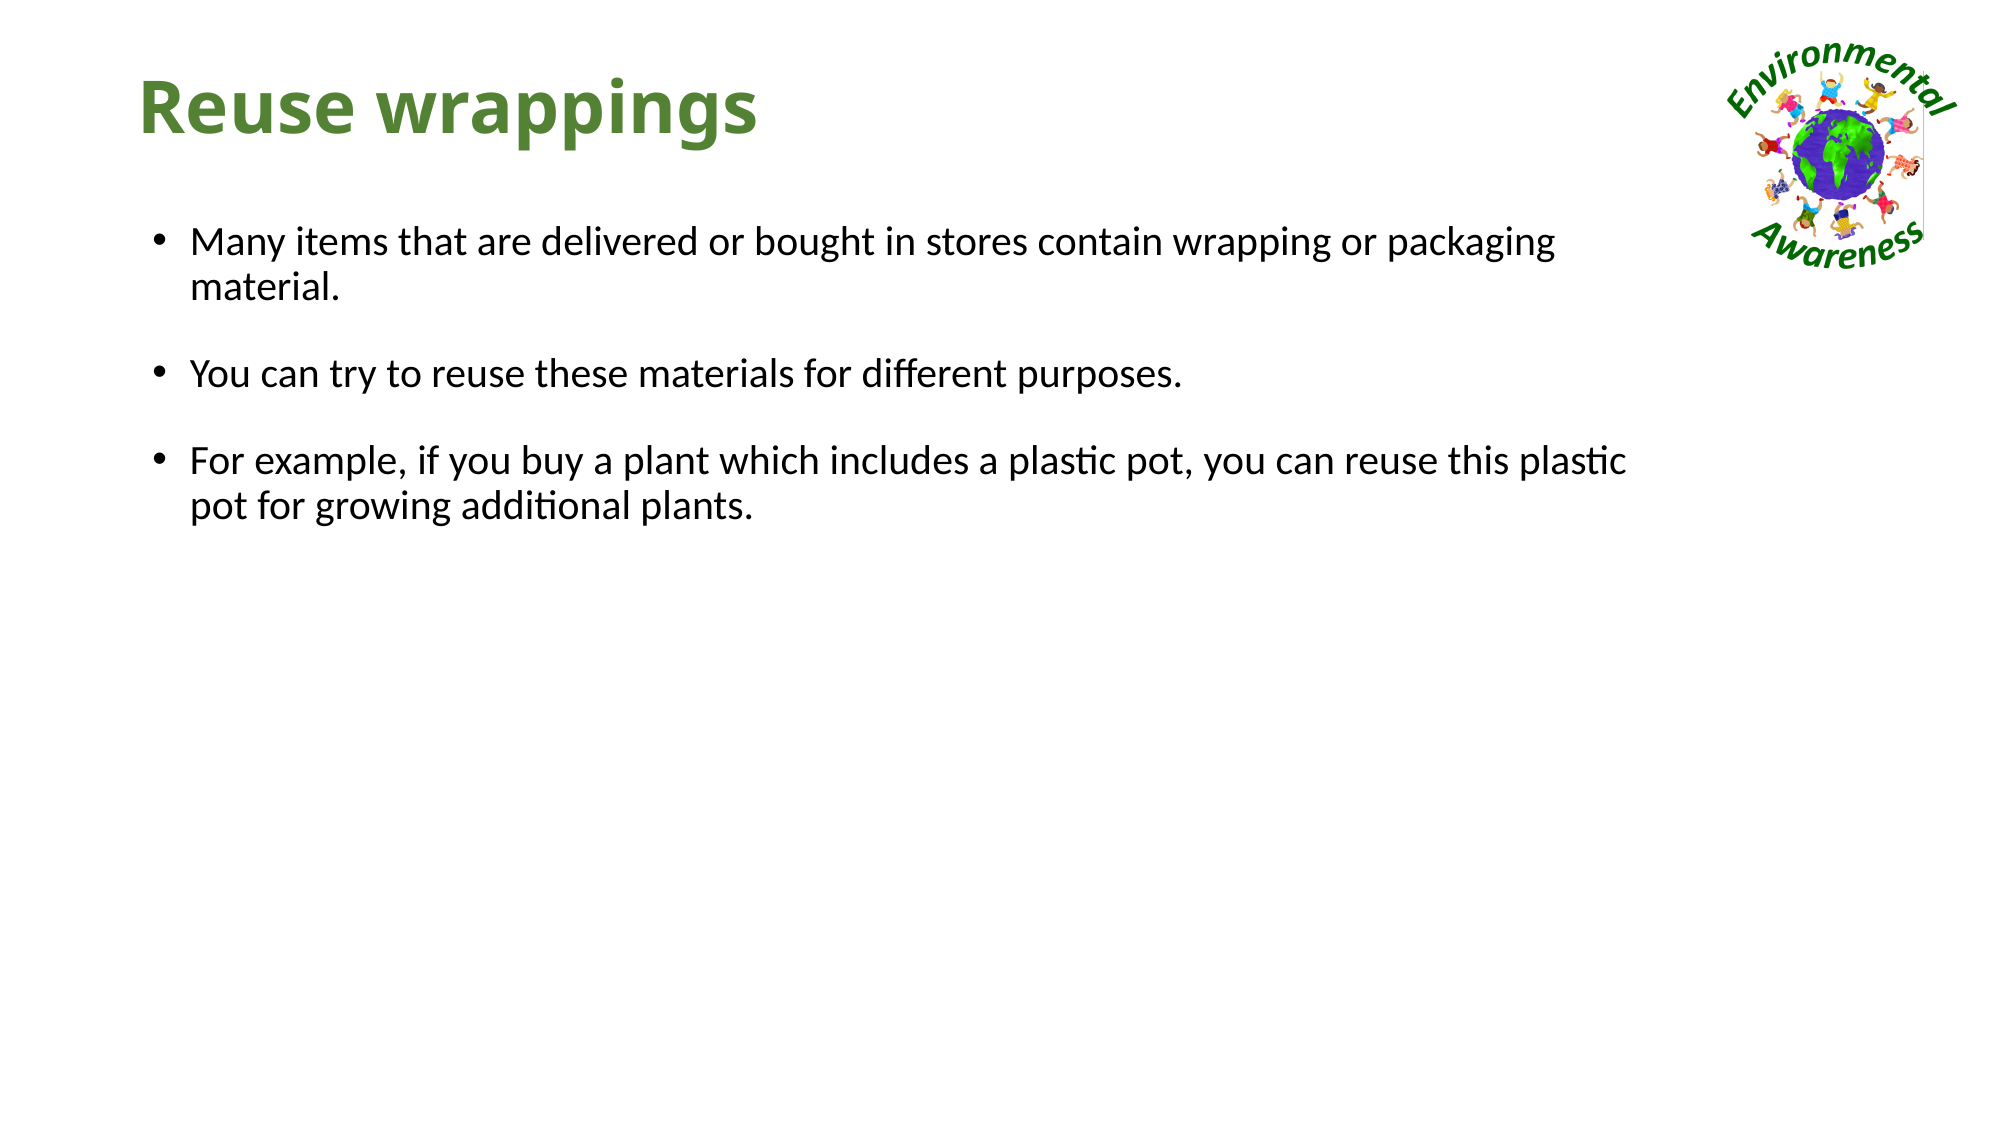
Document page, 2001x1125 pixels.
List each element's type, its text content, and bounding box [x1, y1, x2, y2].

list Many items that are delivered or bought in stores contain wrapping or packaging material. You can try to reuse these materials for different purposes. For example, if you buy a plant which includes a plastic pot, you can reuse this plastic pot for growing additional plants. [137, 212, 1650, 1021]
title Reuse wrappings [122, 59, 1650, 160]
picture [1716, 35, 1962, 278]
